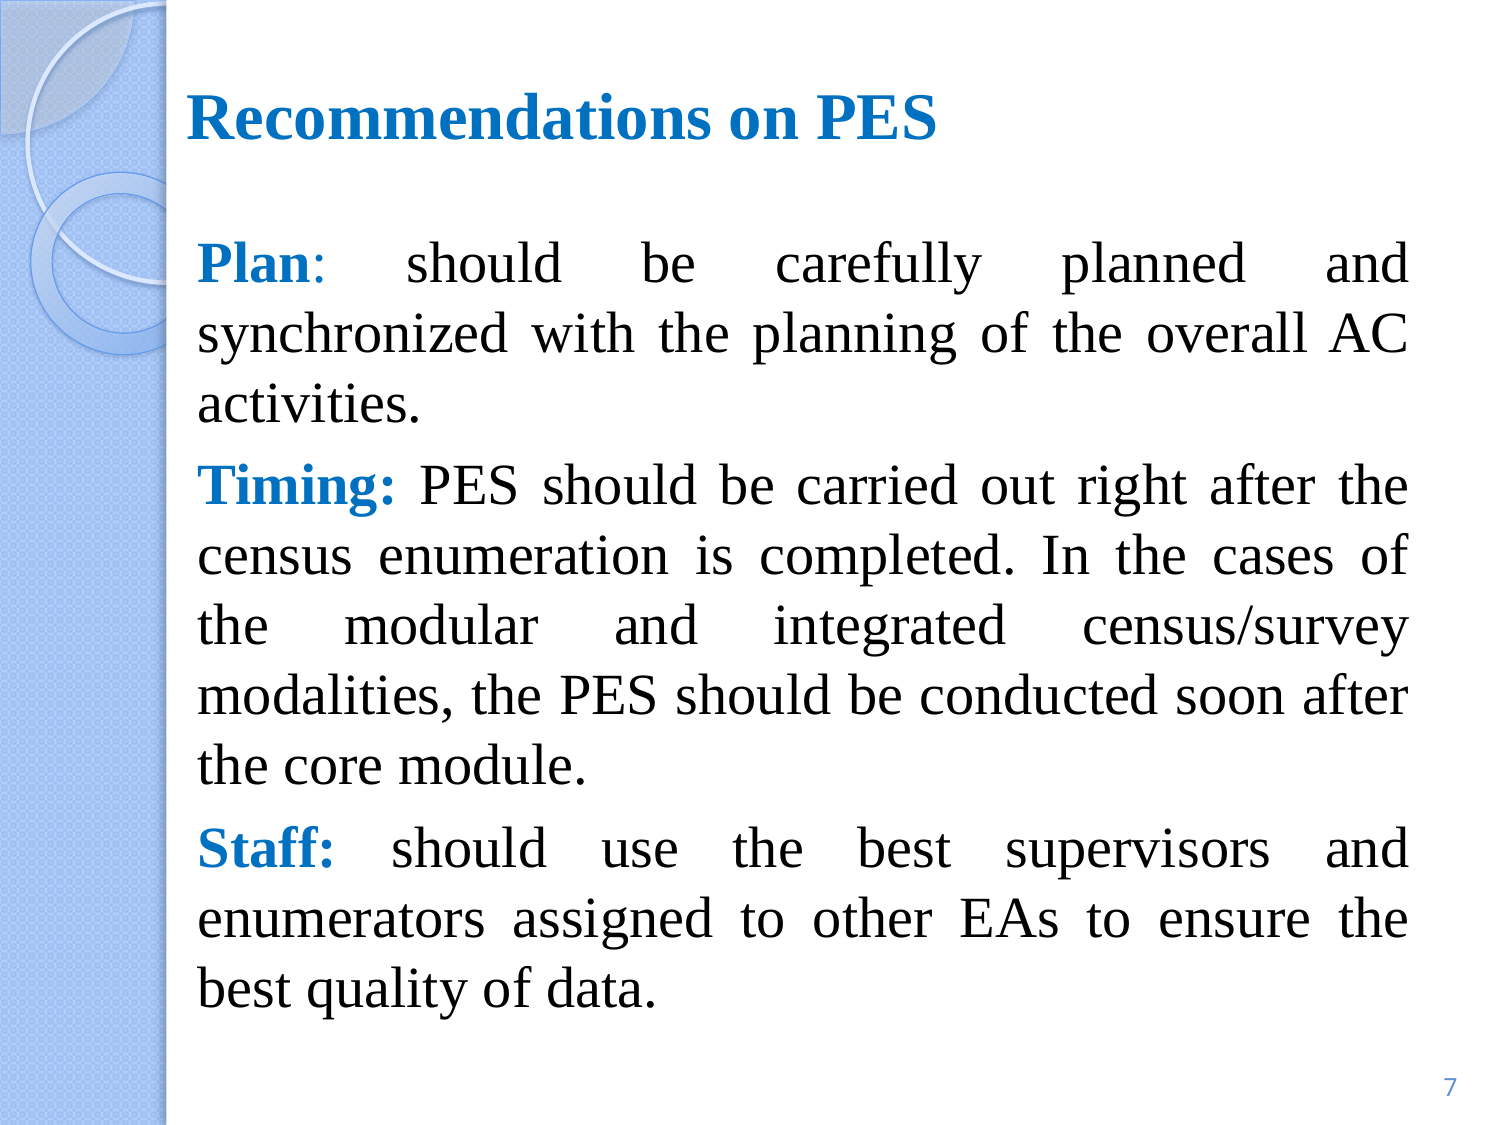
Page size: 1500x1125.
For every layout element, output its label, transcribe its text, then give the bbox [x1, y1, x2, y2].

text_box Plan: should be carefully planned and synchronized with the planning of the overall AC activities. Timing: PES should be carried out right after the census enumeration is completed. In the cases of the modular and integrated census/survey modalities, the PES should be conducted soon after the core module. Staff: should use the best supervisors and enumerators assigned to other EAs to ensure the best quality of data. [182, 216, 1425, 1026]
title Recommendations on PES [171, 19, 1272, 207]
slide_number 7 [1413, 1034, 1488, 1113]
